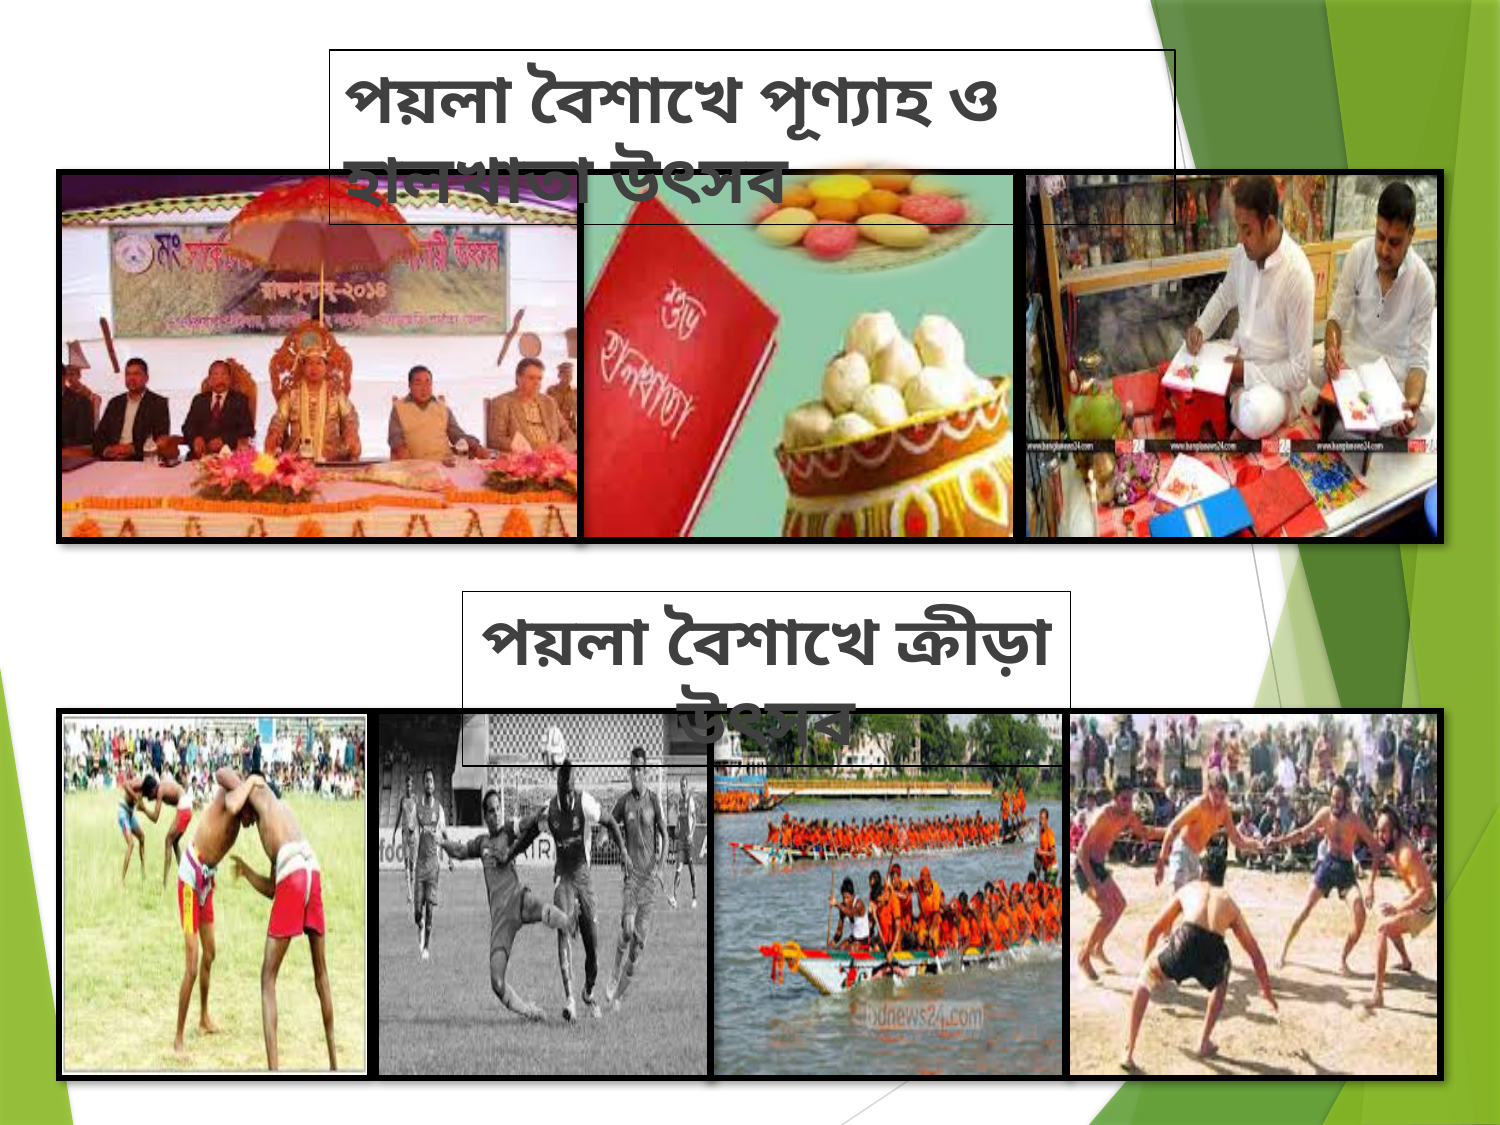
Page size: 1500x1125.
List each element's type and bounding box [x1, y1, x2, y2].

text_box [61, 590, 1438, 1076]
text_box [61, 49, 1438, 538]
